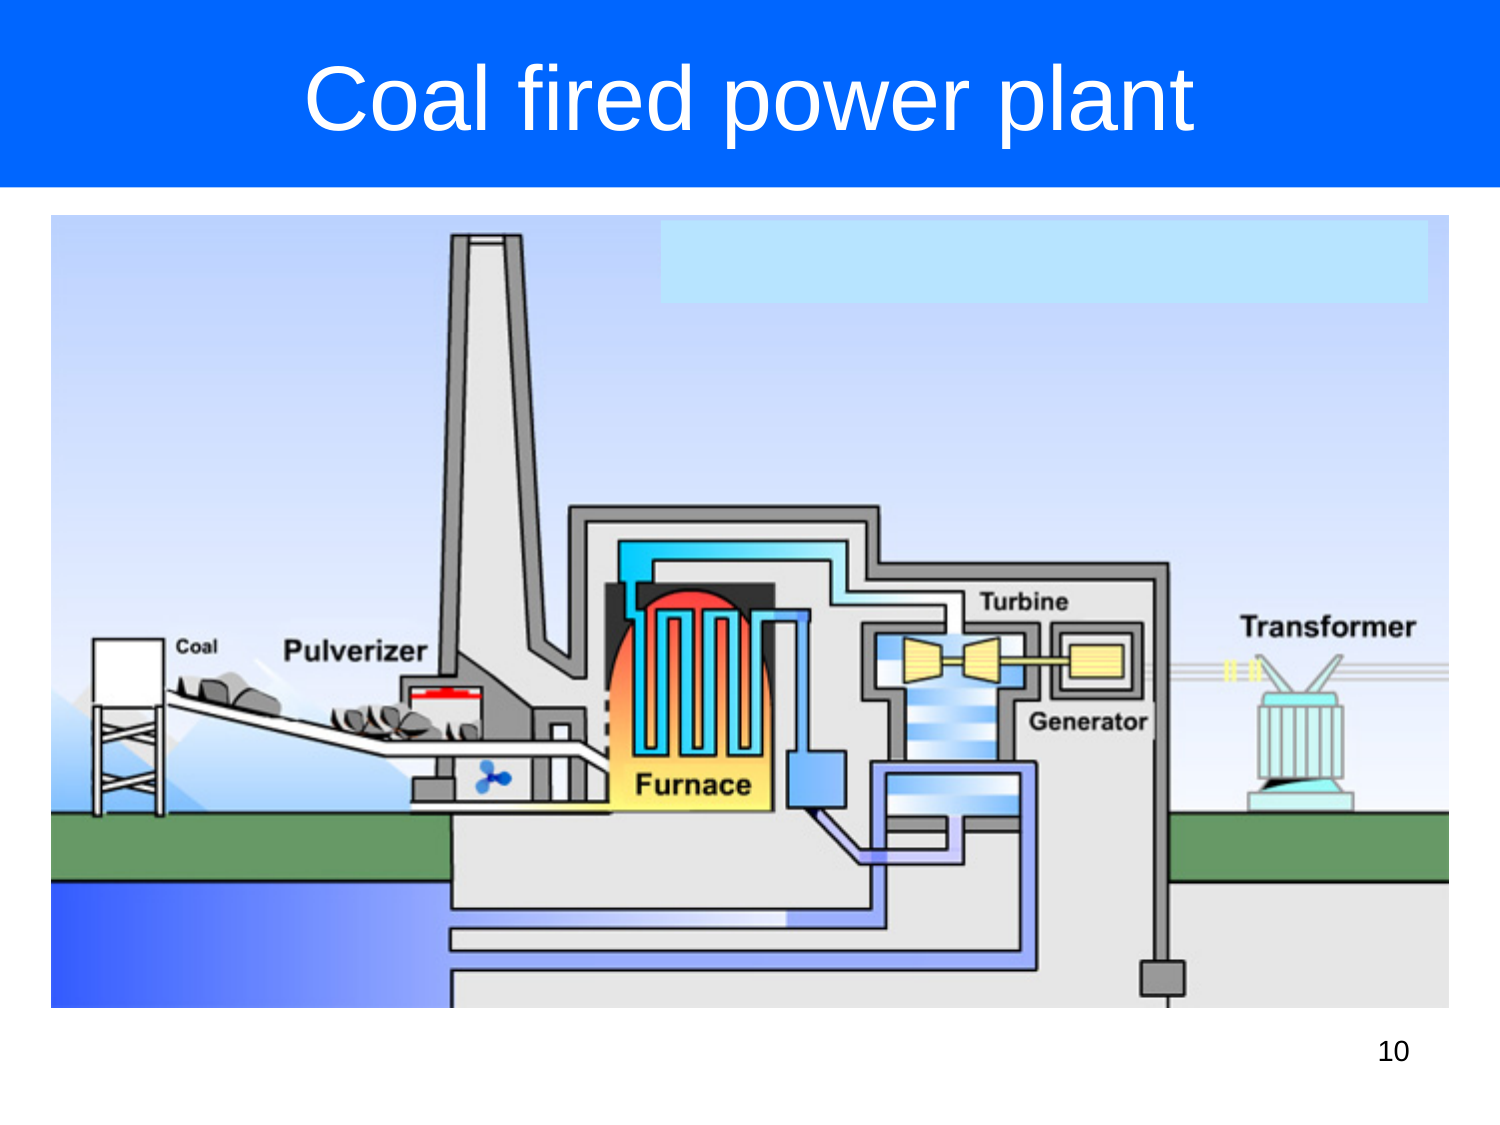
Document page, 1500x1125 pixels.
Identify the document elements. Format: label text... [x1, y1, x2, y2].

slide_number 10 [1074, 1024, 1425, 1103]
title Coal fired power plant [0, 0, 1500, 188]
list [51, 215, 1449, 1008]
